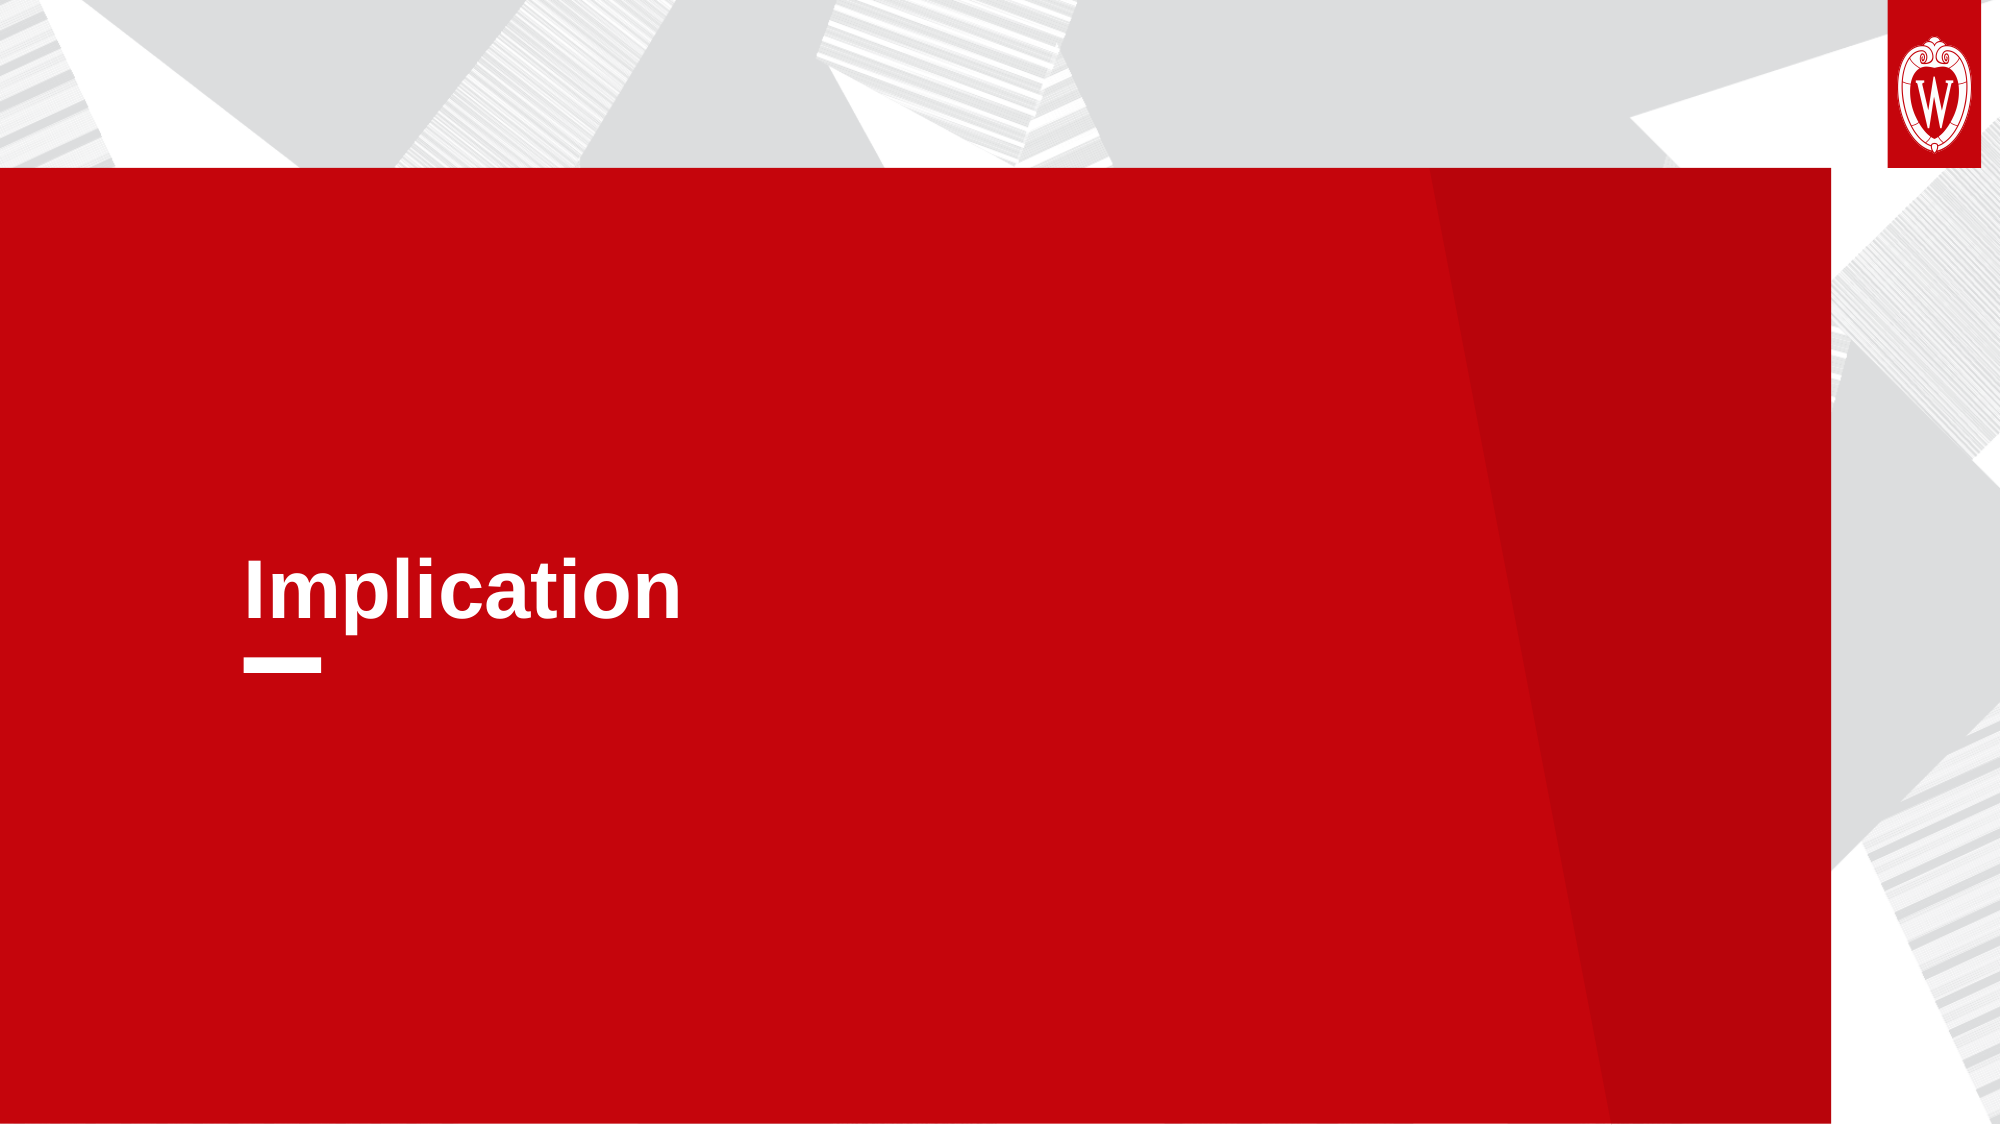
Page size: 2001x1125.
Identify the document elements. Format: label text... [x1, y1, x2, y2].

title Implication [243, 412, 1602, 637]
picture [0, 0, 2000, 1124]
picture [1897, 36, 1972, 154]
